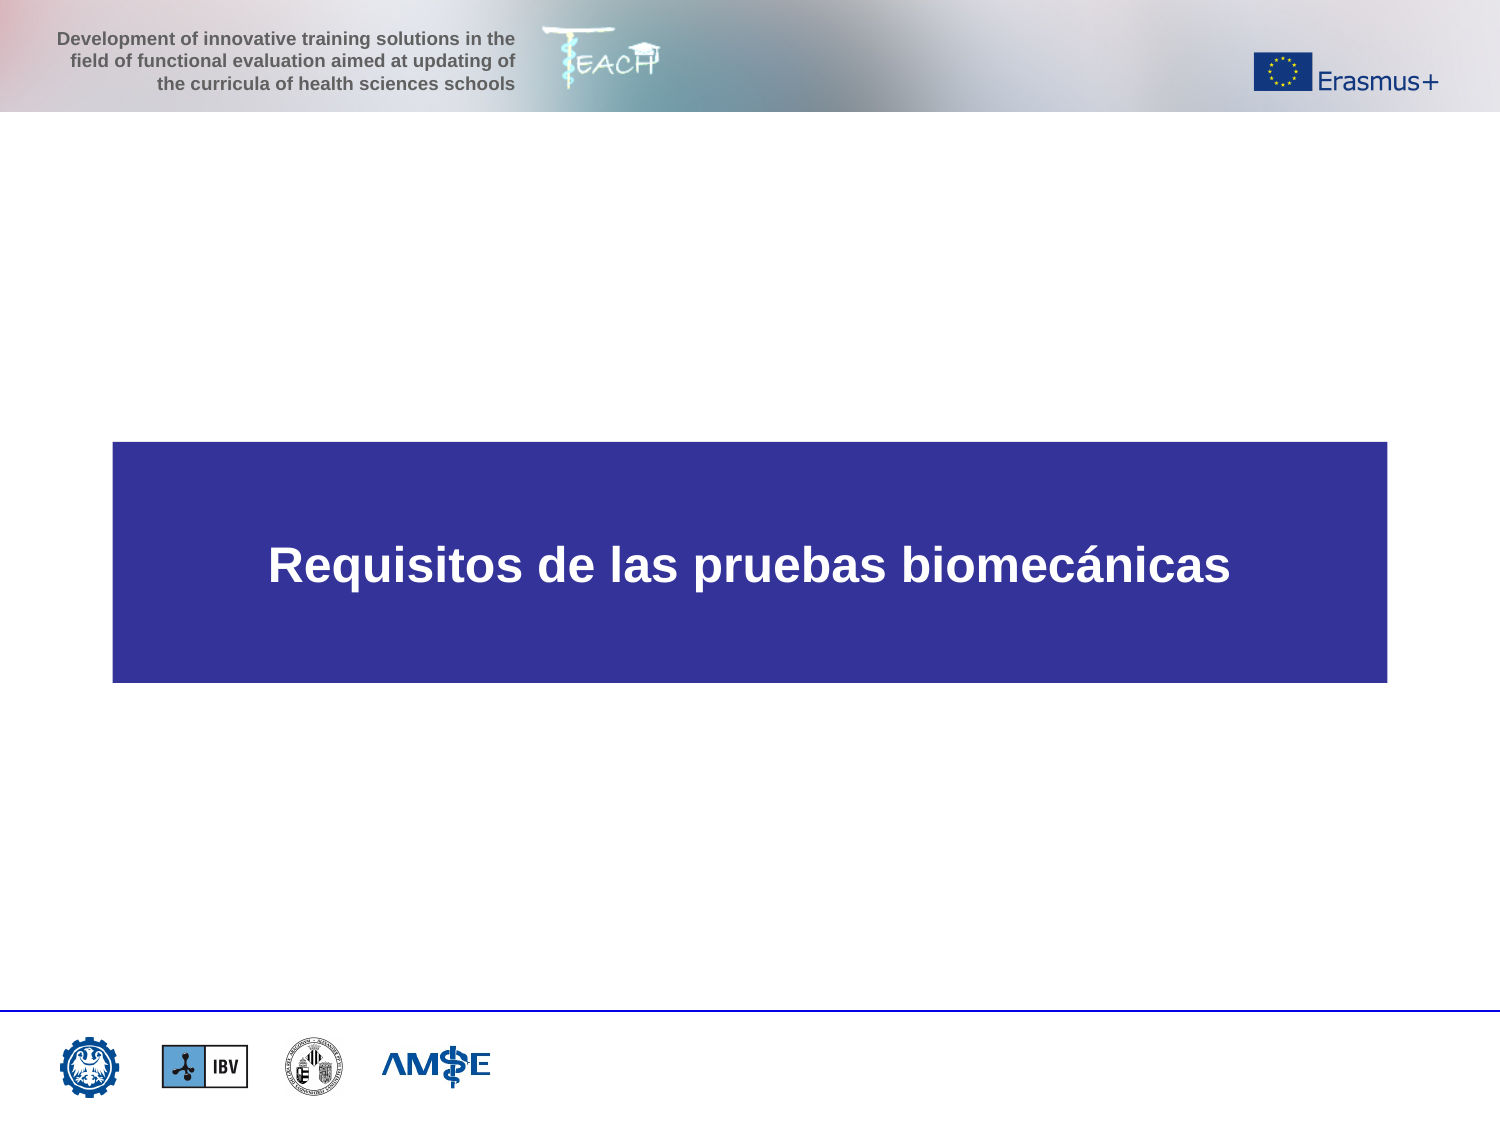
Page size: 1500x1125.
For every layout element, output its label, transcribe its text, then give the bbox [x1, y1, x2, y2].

title Requisitos de las pruebas biomecánicas [112, 441, 1388, 683]
picture [53, 1035, 126, 1099]
picture [284, 1036, 344, 1097]
picture [161, 1044, 249, 1089]
picture [379, 1044, 491, 1089]
picture [0, 0, 1500, 112]
